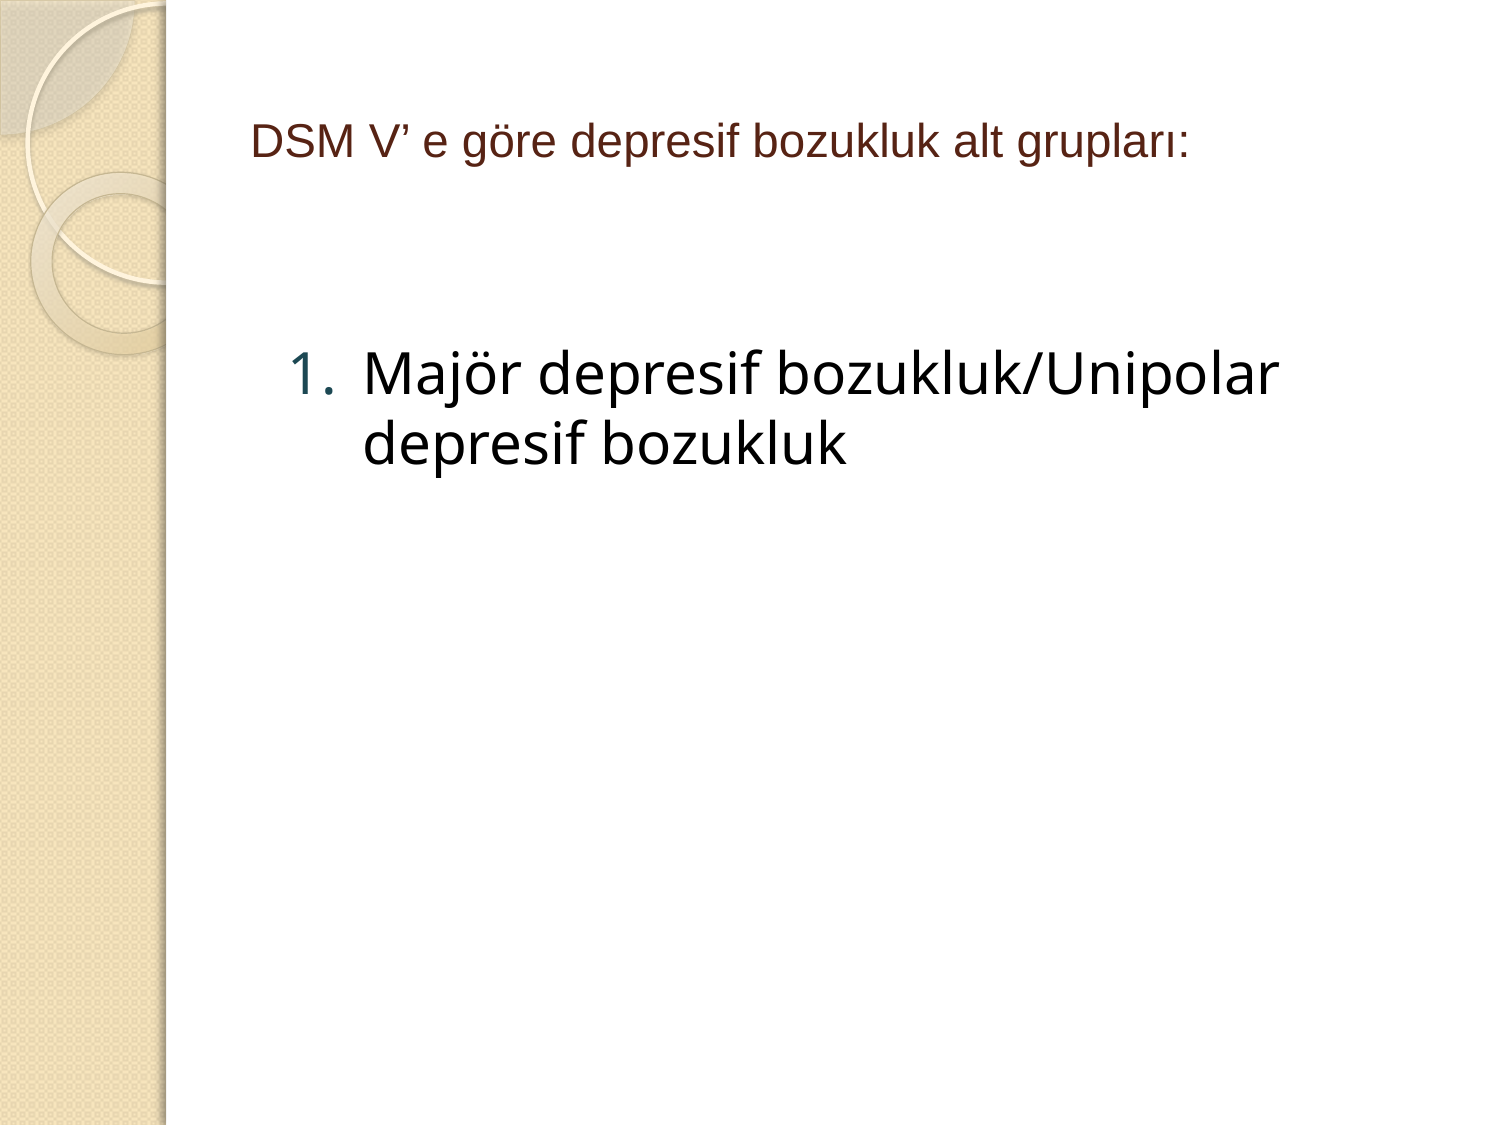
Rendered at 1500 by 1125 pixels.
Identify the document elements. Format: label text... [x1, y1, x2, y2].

list Majör depresif bozukluk/Unipolar depresif bozukluk [235, 237, 1466, 1025]
title DSM V’ e göre depresif bozukluk alt grupları: [235, 45, 1466, 233]
